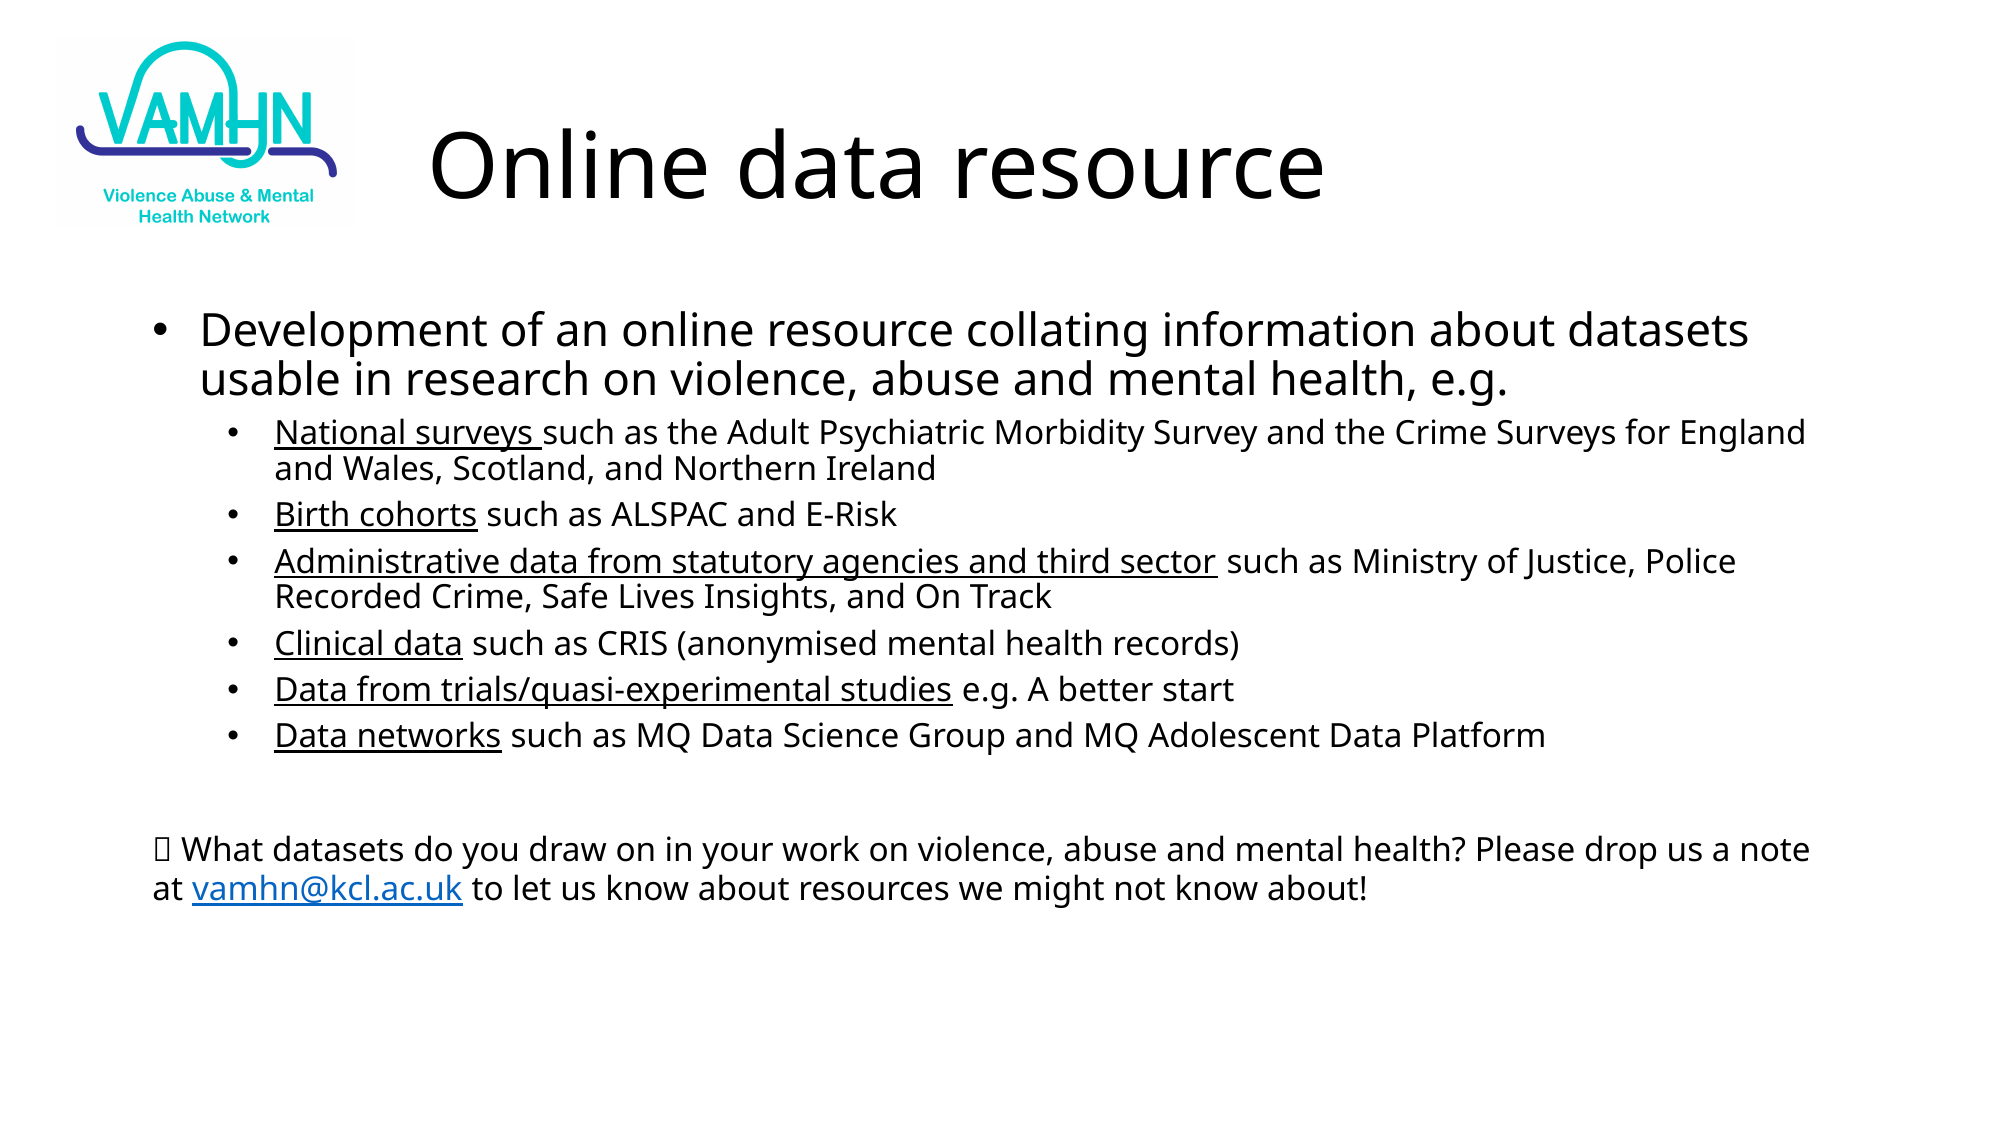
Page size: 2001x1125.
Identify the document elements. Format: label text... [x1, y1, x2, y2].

picture [57, 37, 355, 227]
title Online data resource [412, 59, 1863, 278]
list Development of an online resource collating information about datasets usable in research on violence, abuse and mental health, e.g. National surveys such as the Adult Psychiatric Morbidity Survey and the Crime Surveys for England and Wales, Scotland, and Northern Ireland Birth cohorts such as ALSPAC and E-Risk Administrative data from statutory agencies and third sector such as Ministry of Justice, Police Recorded Crime, Safe Lives Insights, and On Track Clinical data such as CRIS (anonymised mental health records) Data from trials/quasi-experimental studies e.g. A better start Data networks such as MQ Data Science Group and MQ Adolescent Data Platform  What datasets do you draw on in your work on violence, abuse and mental health? Please drop us a note at vamhn@kcl.ac.uk to let us know about resources we might not know about! [137, 299, 1863, 1014]
